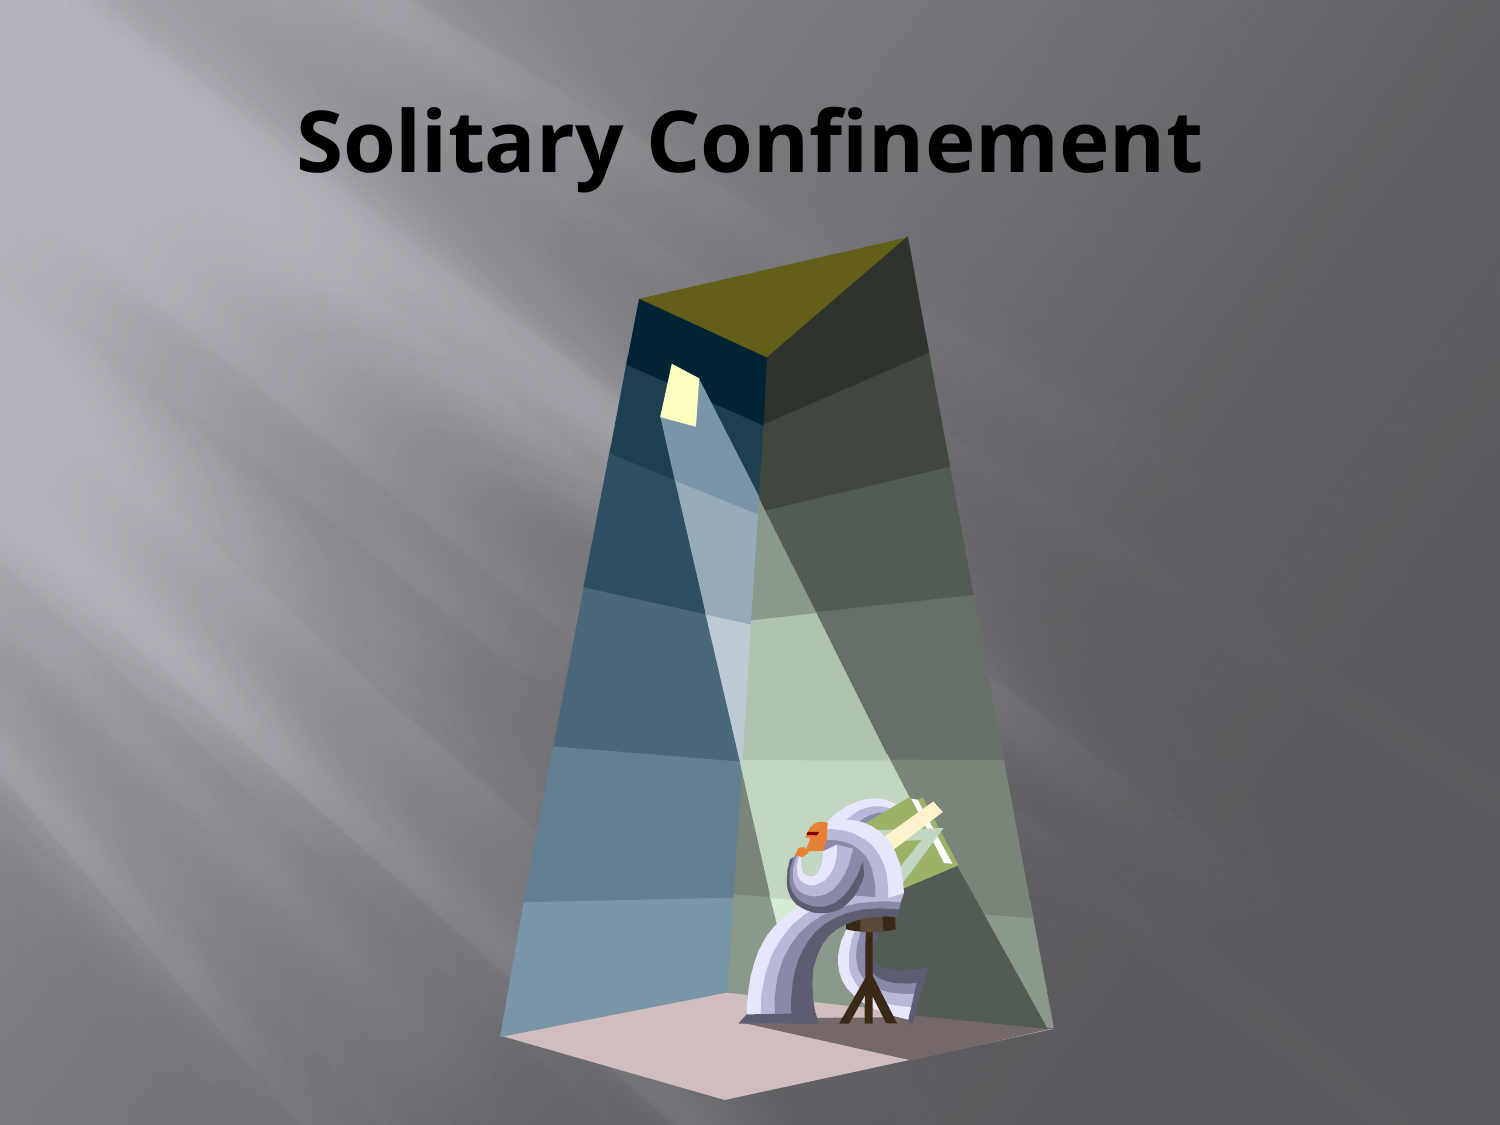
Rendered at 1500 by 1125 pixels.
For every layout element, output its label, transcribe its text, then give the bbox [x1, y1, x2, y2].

picture [499, 228, 1062, 1108]
title Solitary Confinement [75, 45, 1425, 233]
